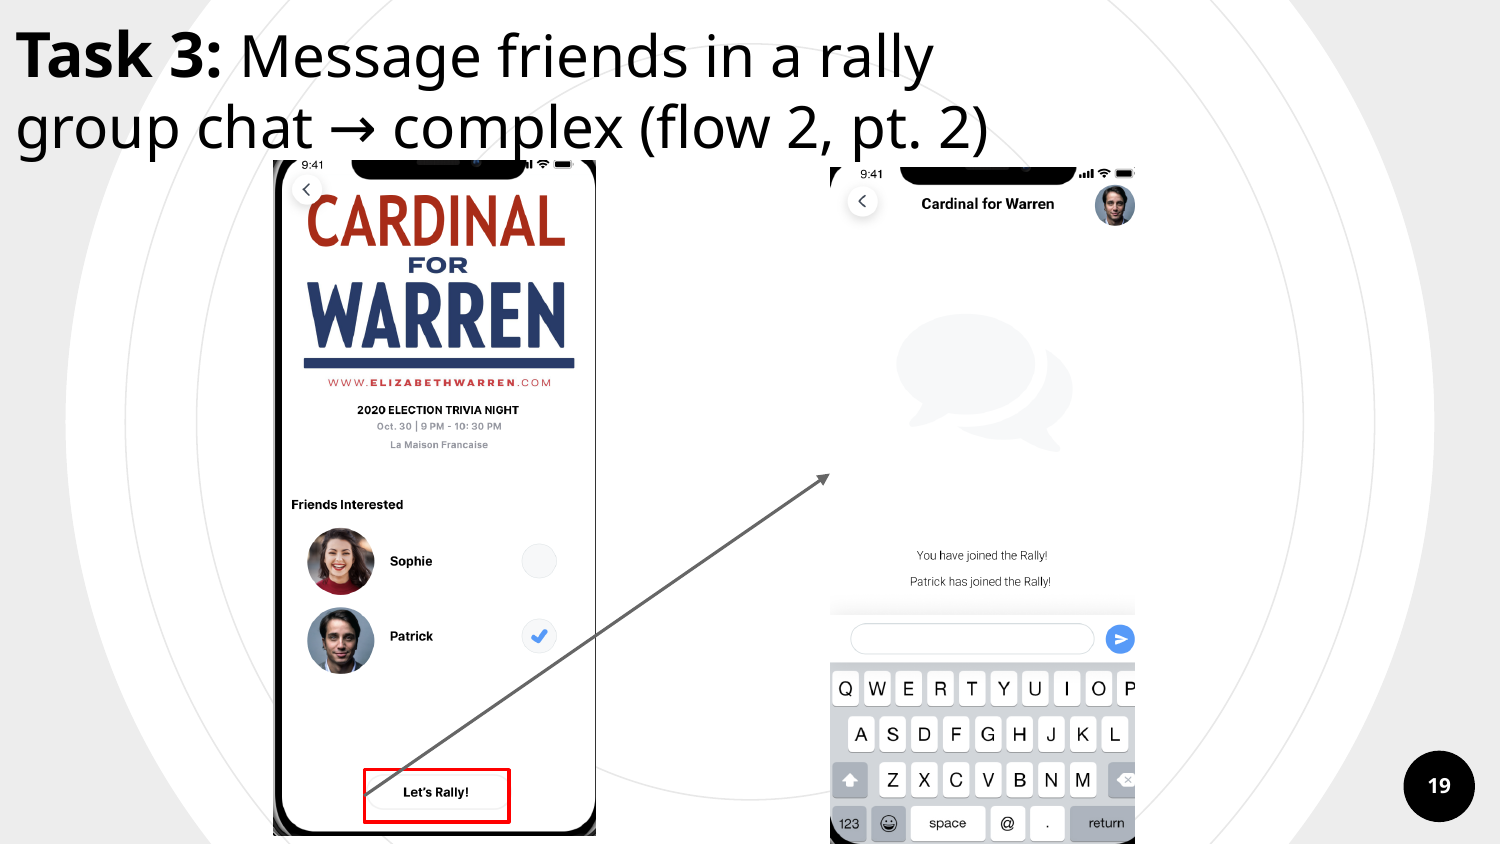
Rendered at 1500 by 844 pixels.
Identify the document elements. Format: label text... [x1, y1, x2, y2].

picture [830, 167, 1136, 844]
slide_number ‹#› [1403, 750, 1475, 823]
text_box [508, 473, 831, 797]
picture [273, 159, 596, 837]
text_box Task 3: Message friends in a rally group chat → complex (flow 2, pt. 2) [0, 0, 1422, 118]
